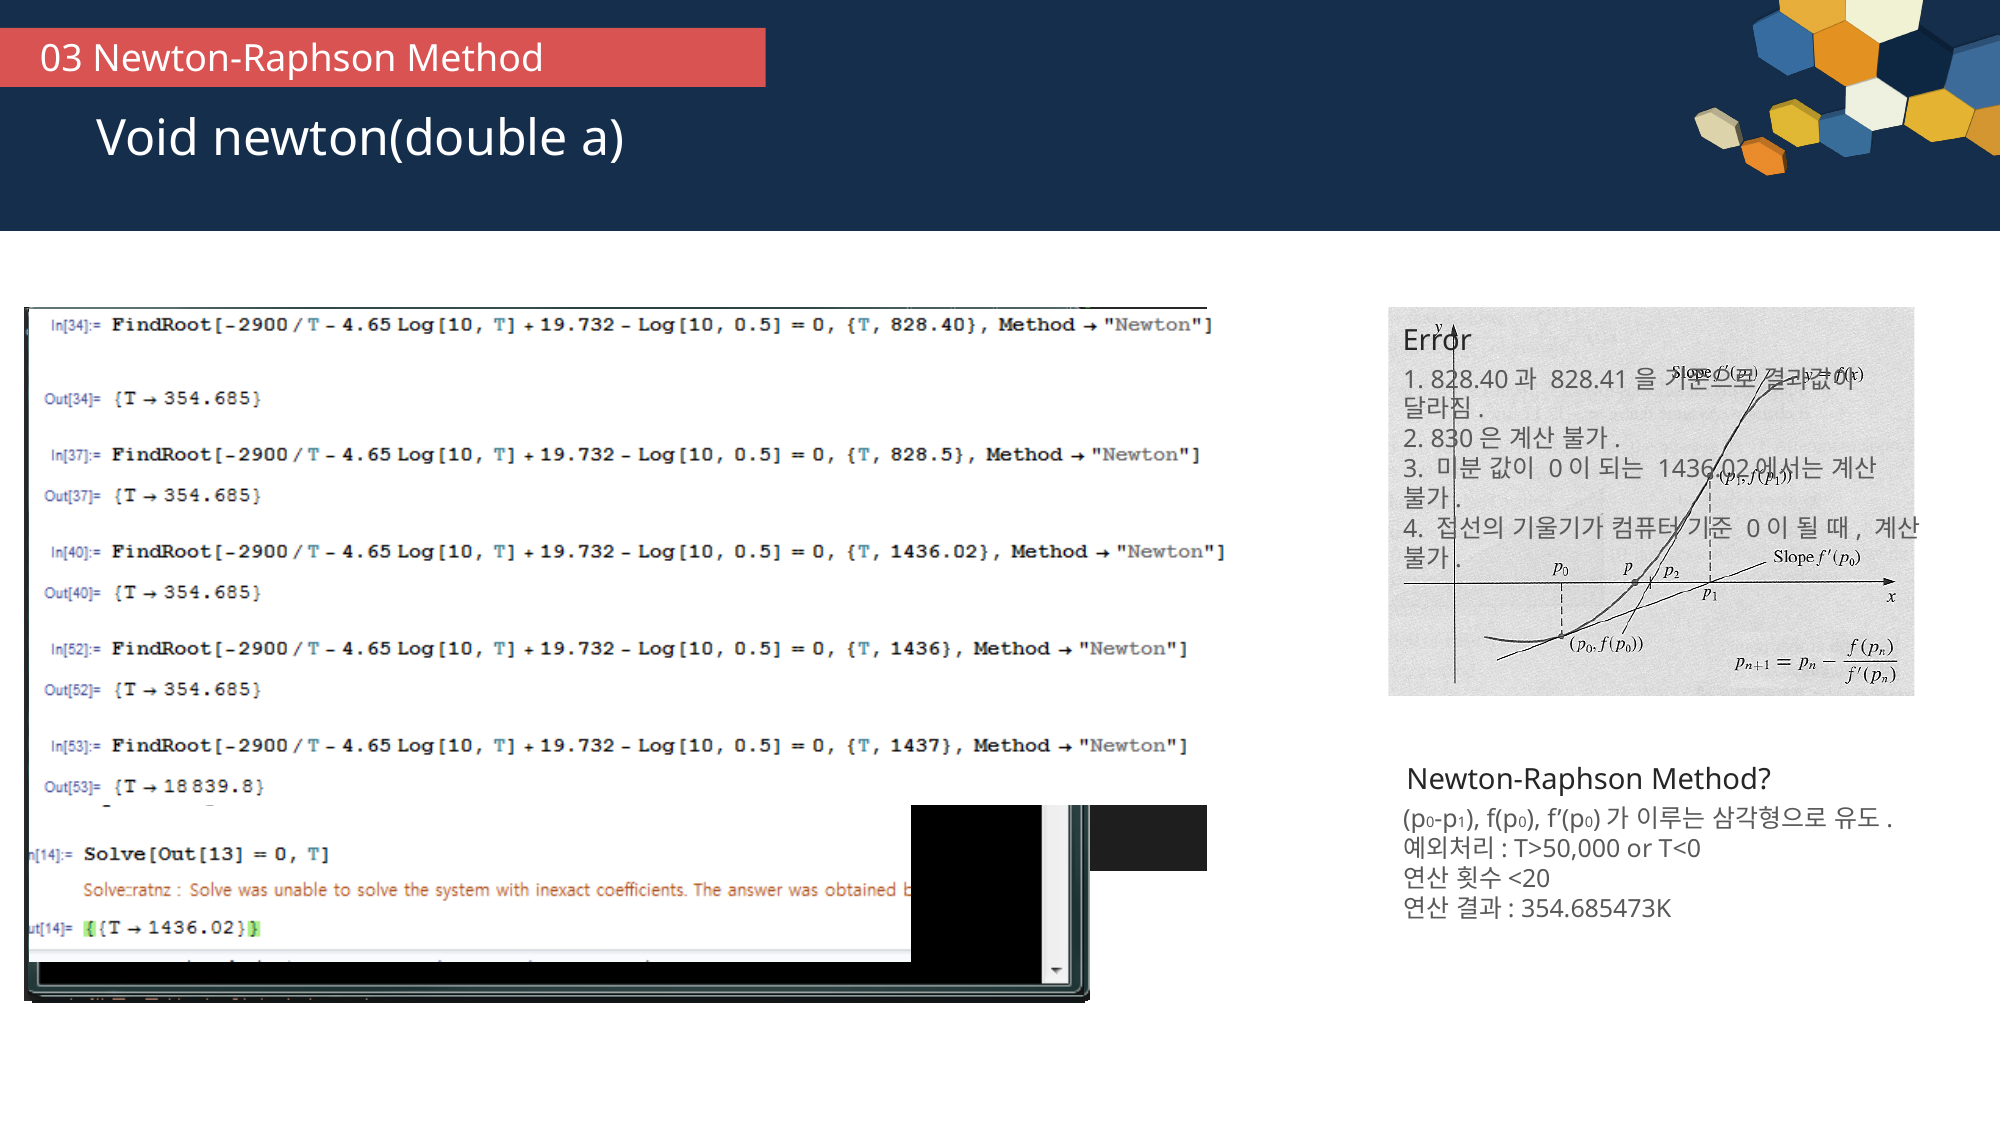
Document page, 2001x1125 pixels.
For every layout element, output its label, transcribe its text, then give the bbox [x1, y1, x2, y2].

picture [24, 307, 1247, 1003]
text_box 03 Newton-Raphson Method [24, 32, 766, 90]
text_box Void newton(double a) [81, 109, 1652, 189]
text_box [1388, 492, 1941, 932]
picture [1625, 0, 2000, 226]
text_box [1388, 307, 1941, 313]
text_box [1388, 313, 1941, 492]
